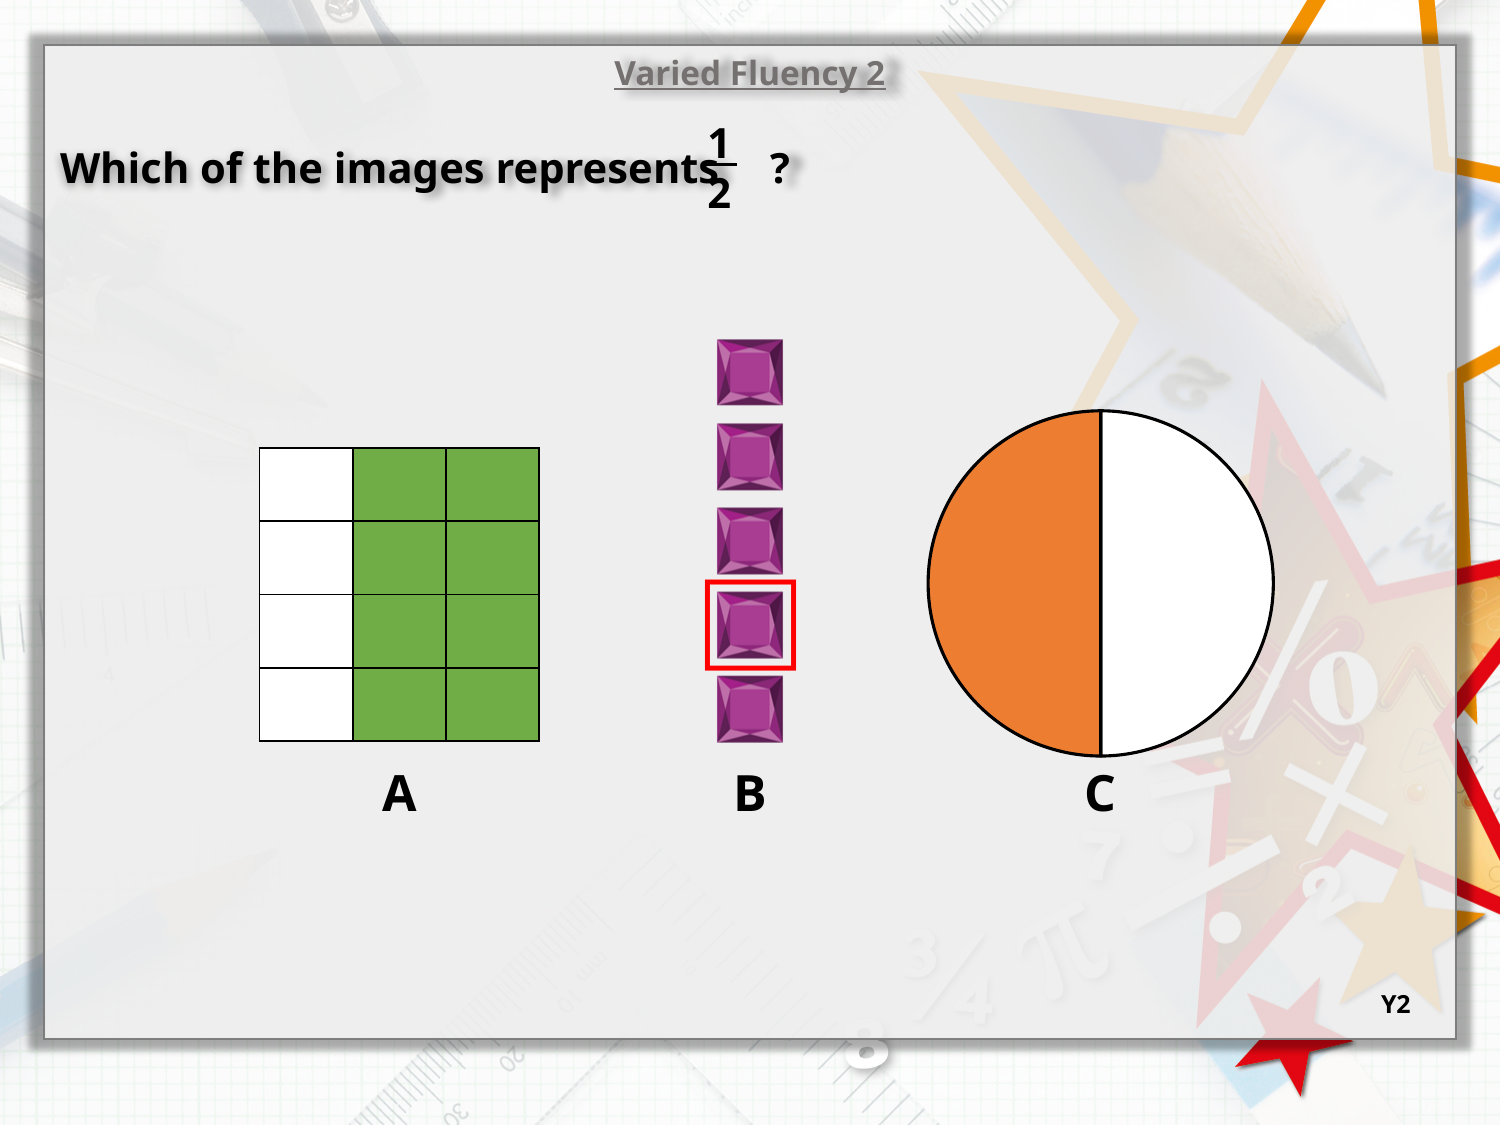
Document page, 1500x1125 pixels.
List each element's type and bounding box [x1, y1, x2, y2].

picture [0, 0, 1500, 1125]
chart [920, 399, 1281, 768]
